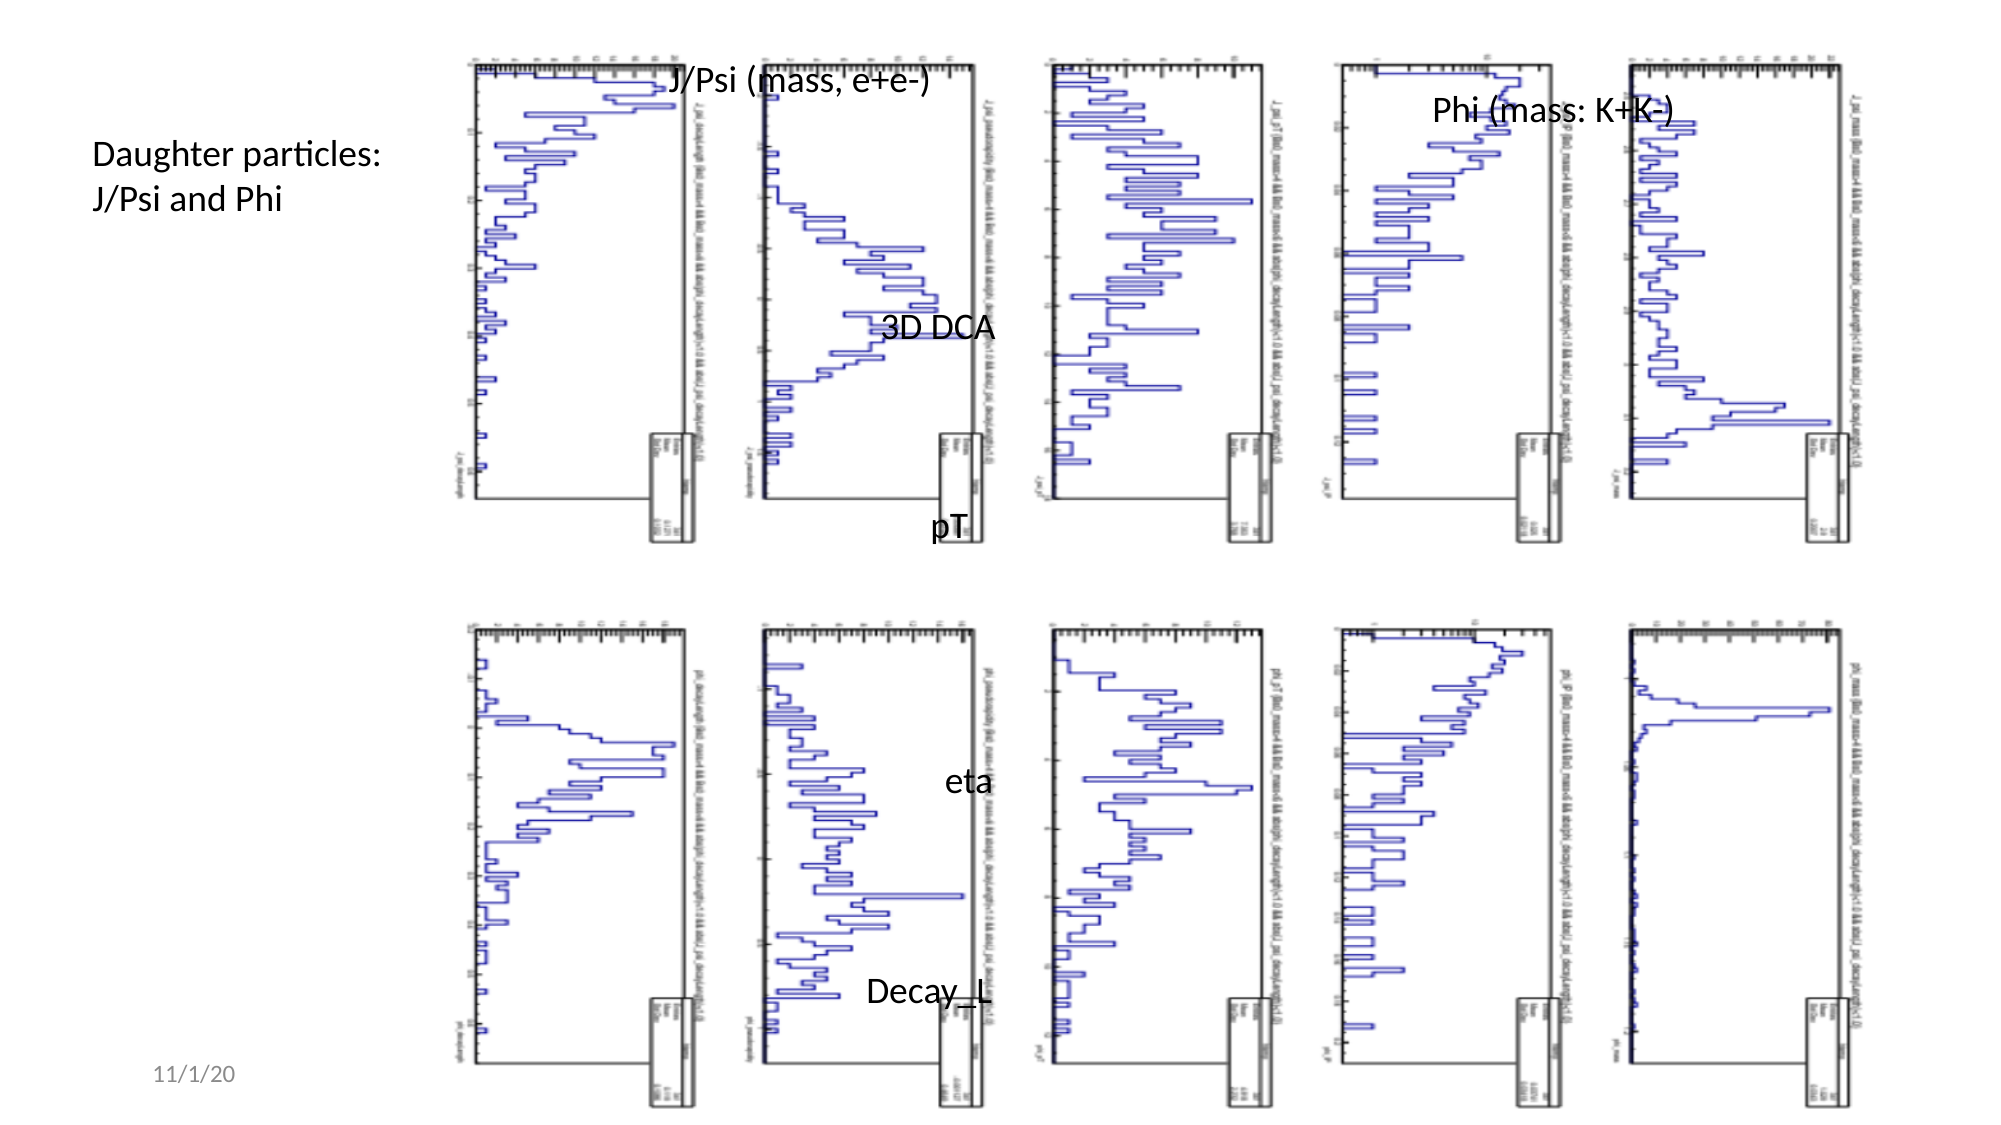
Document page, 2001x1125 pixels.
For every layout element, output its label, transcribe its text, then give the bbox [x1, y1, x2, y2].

slide_number 4 [1722, 1042, 1863, 1103]
text_box Daughter particles: J/Psi and Phi [77, 121, 398, 227]
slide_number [137, 1042, 588, 1103]
picture [596, 0, 1722, 1125]
